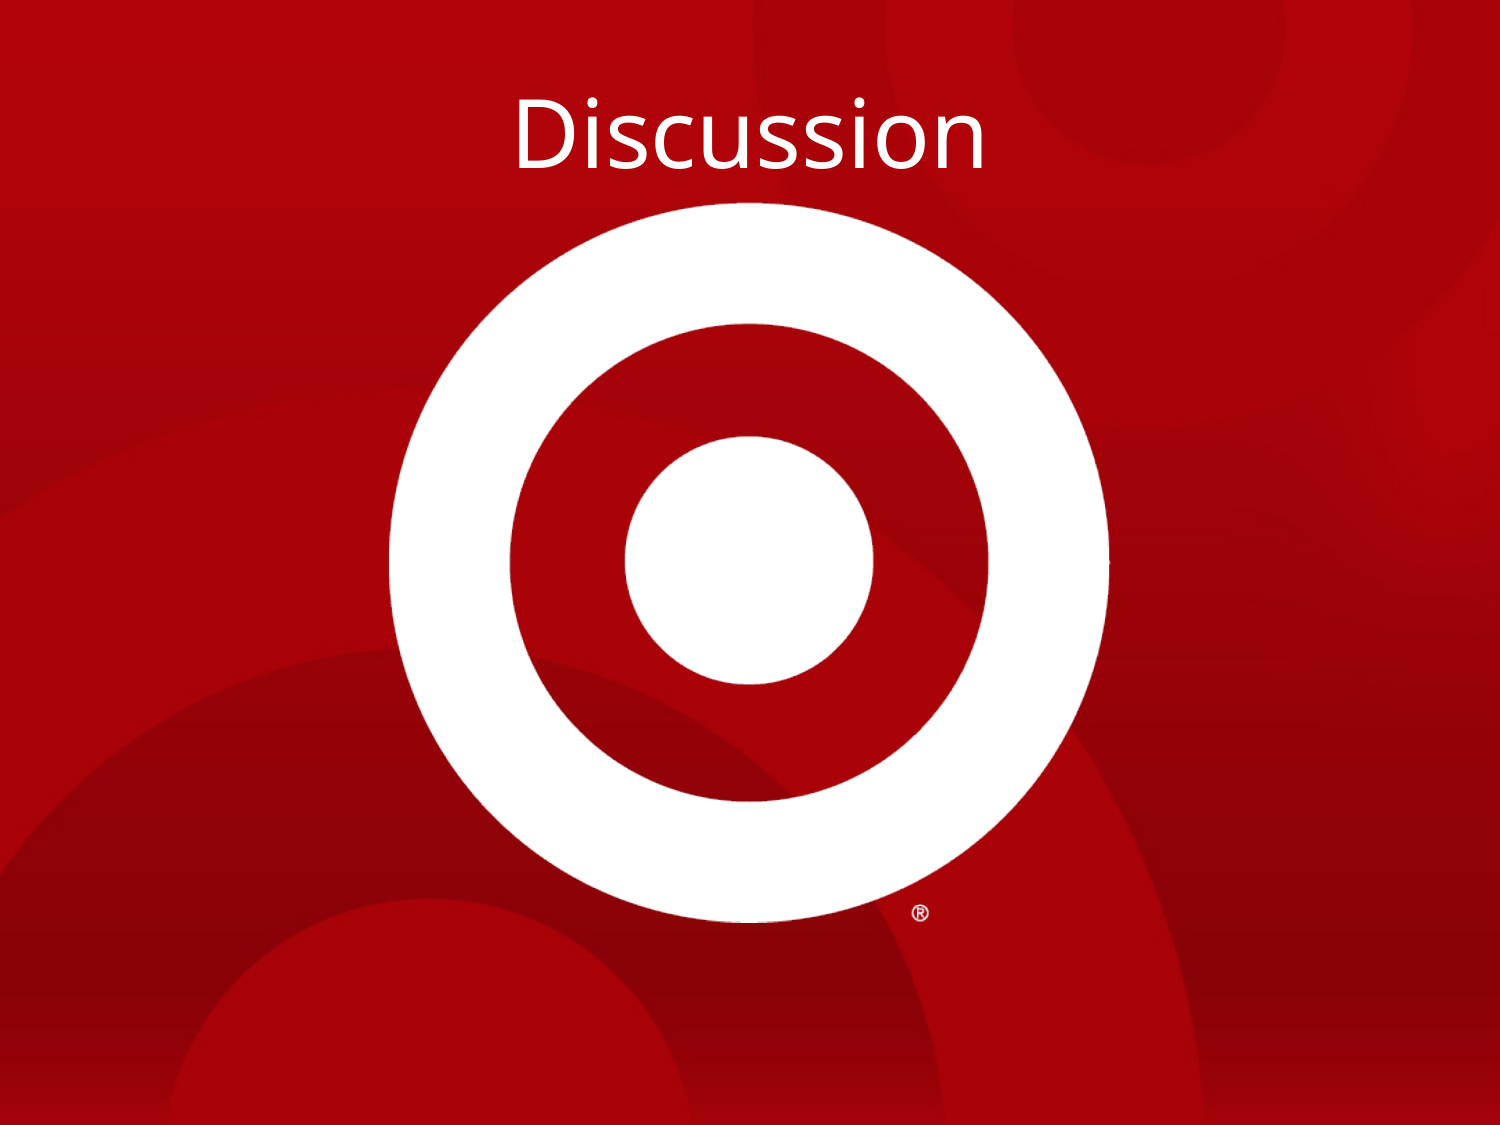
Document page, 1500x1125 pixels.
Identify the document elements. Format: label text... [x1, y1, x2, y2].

title Discussion [75, 45, 1425, 233]
picture [0, 0, 1500, 1125]
